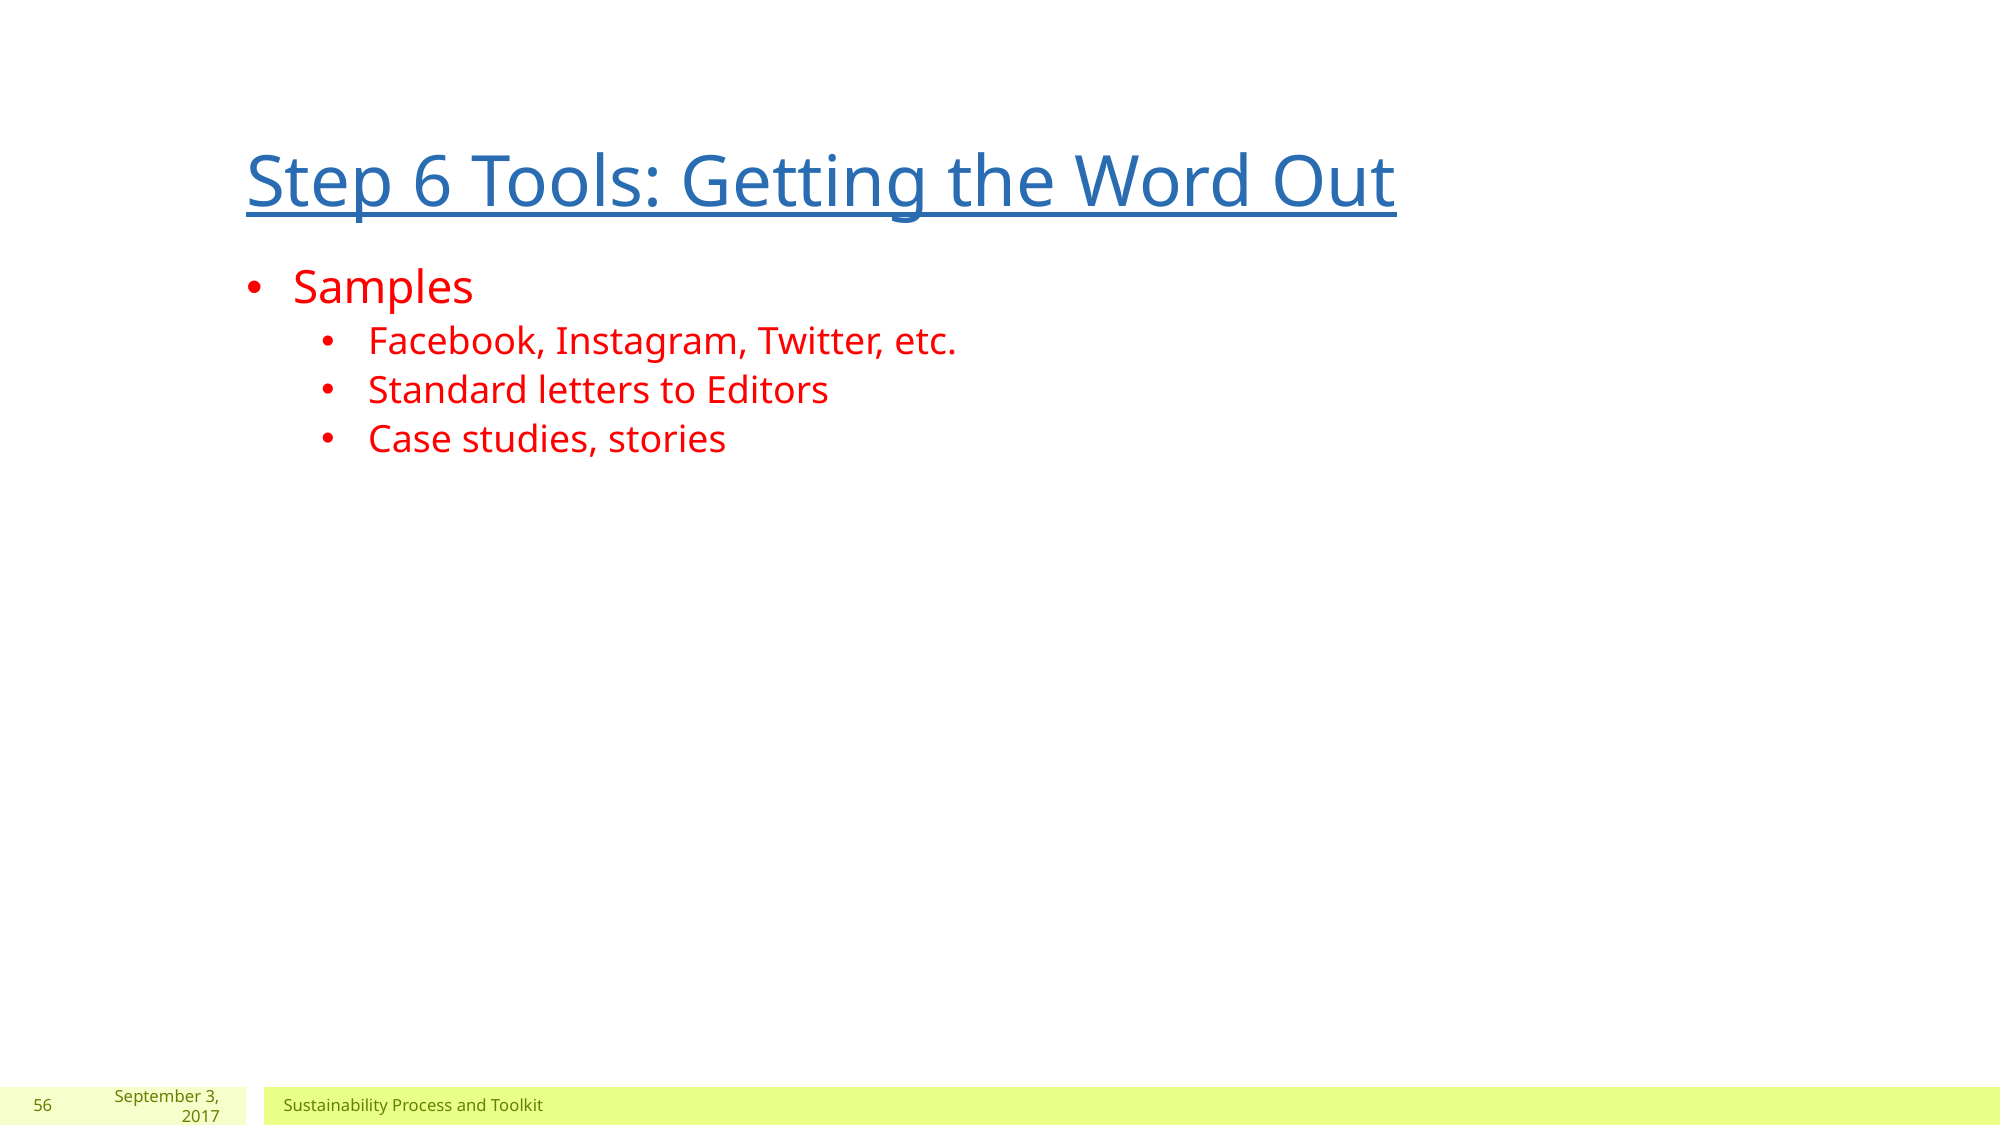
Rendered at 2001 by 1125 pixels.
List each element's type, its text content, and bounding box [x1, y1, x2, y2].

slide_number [70, 1087, 235, 1125]
slide_number 56 [0, 1087, 68, 1125]
title Step 6 Tools: Getting the Word Out [231, 45, 1769, 240]
footer Sustainability Process and Toolkit [268, 1087, 1769, 1125]
list Samples Facebook, Instagram, Twitter, etc. Standard letters to Editors Case studies, stories [231, 256, 1769, 1015]
